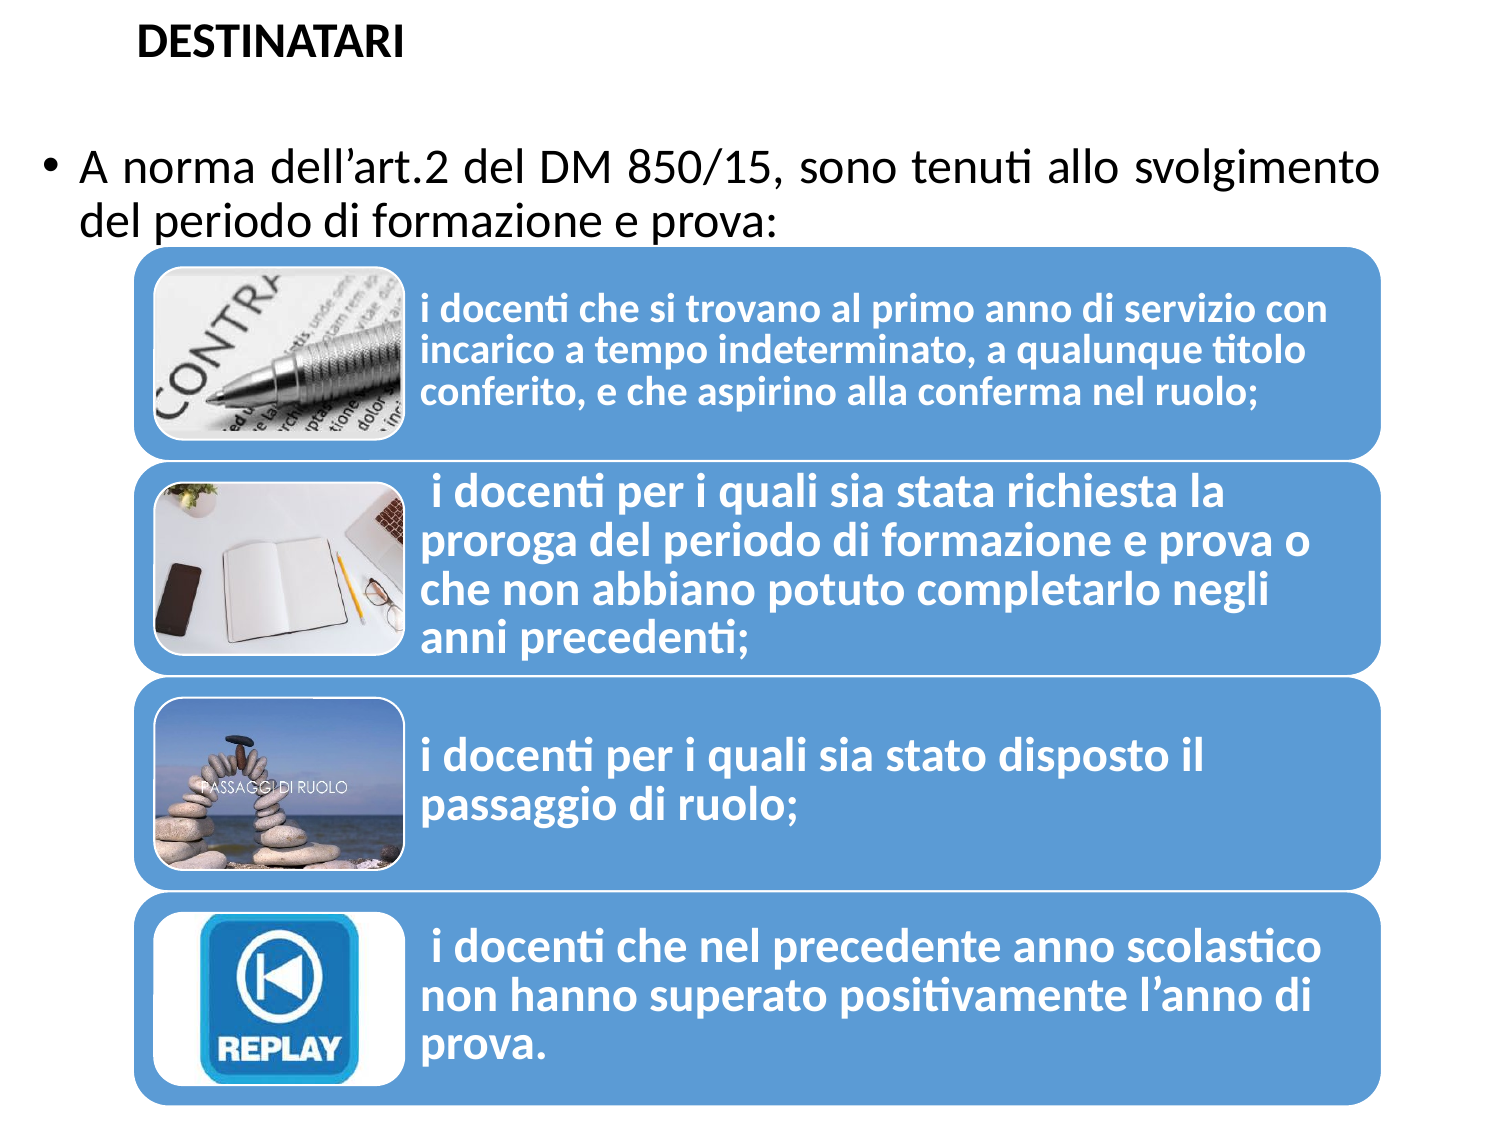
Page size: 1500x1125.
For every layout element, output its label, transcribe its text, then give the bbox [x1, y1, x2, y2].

text_box DESTINATARI [101, 0, 441, 75]
list A norma dell’art.2 del DM 850/15, sono tenuti allo svolgimento del periodo di formazione e prova: [27, 51, 1397, 996]
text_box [132, 245, 1382, 1107]
